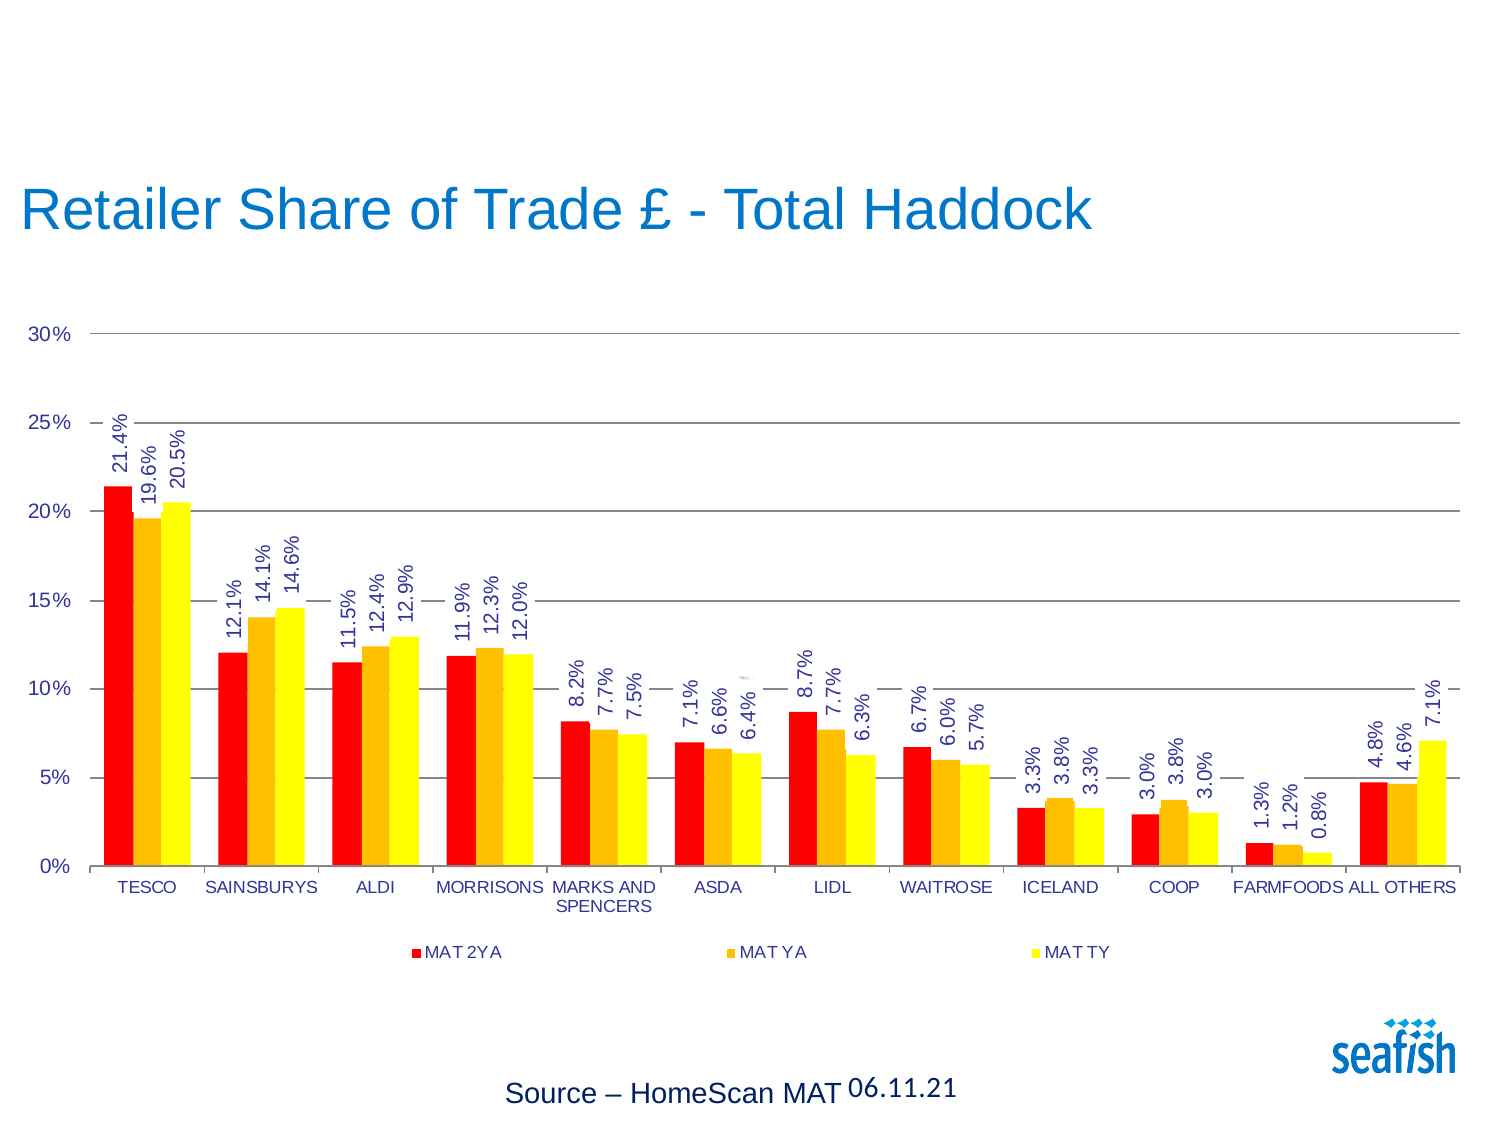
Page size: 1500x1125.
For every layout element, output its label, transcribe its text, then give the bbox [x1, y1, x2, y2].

text_box Source – HomeScan MAT [0, 1067, 857, 1117]
picture [1407, 1018, 1417, 1022]
picture [17, 266, 1483, 994]
picture [1332, 1018, 1455, 1074]
title Retailer Share of Trade £ - Total Haddock [5, 160, 1436, 251]
picture [841, 1072, 1058, 1114]
